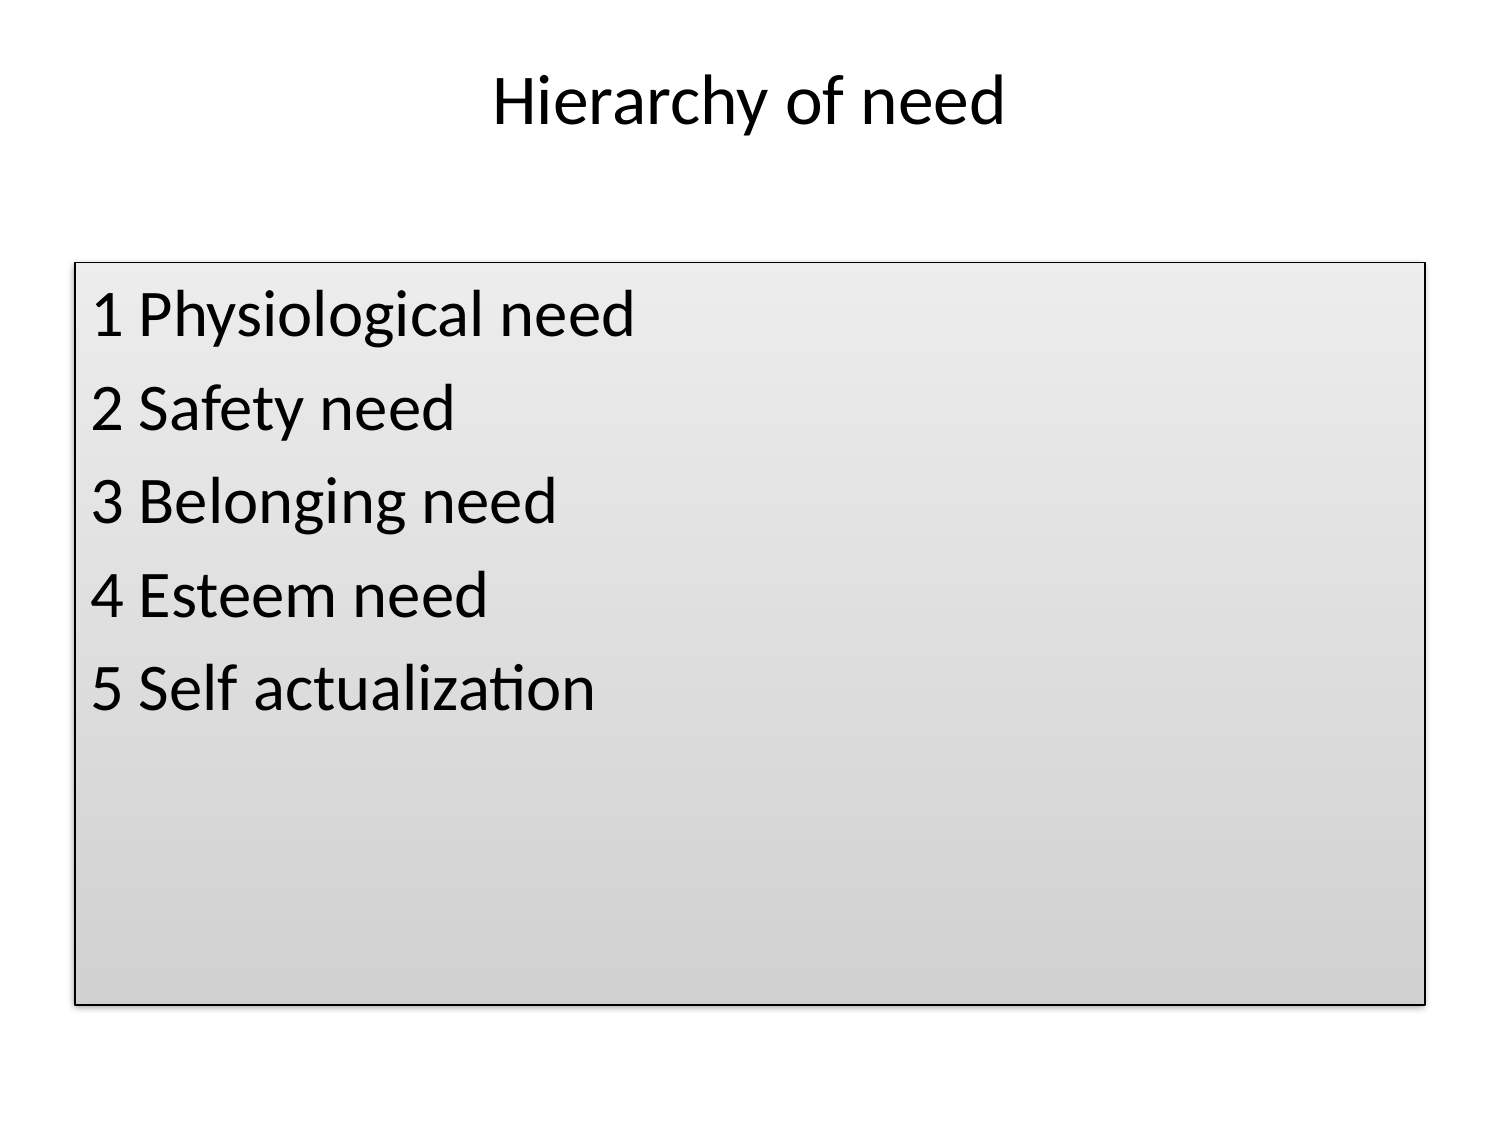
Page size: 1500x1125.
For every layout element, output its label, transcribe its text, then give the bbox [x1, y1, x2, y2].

title Hierarchy of need [75, 45, 1425, 233]
list 1 Physiological need 2 Safety need 3 Belonging need 4 Esteem need 5 Self actualization [74, 262, 1426, 1006]
